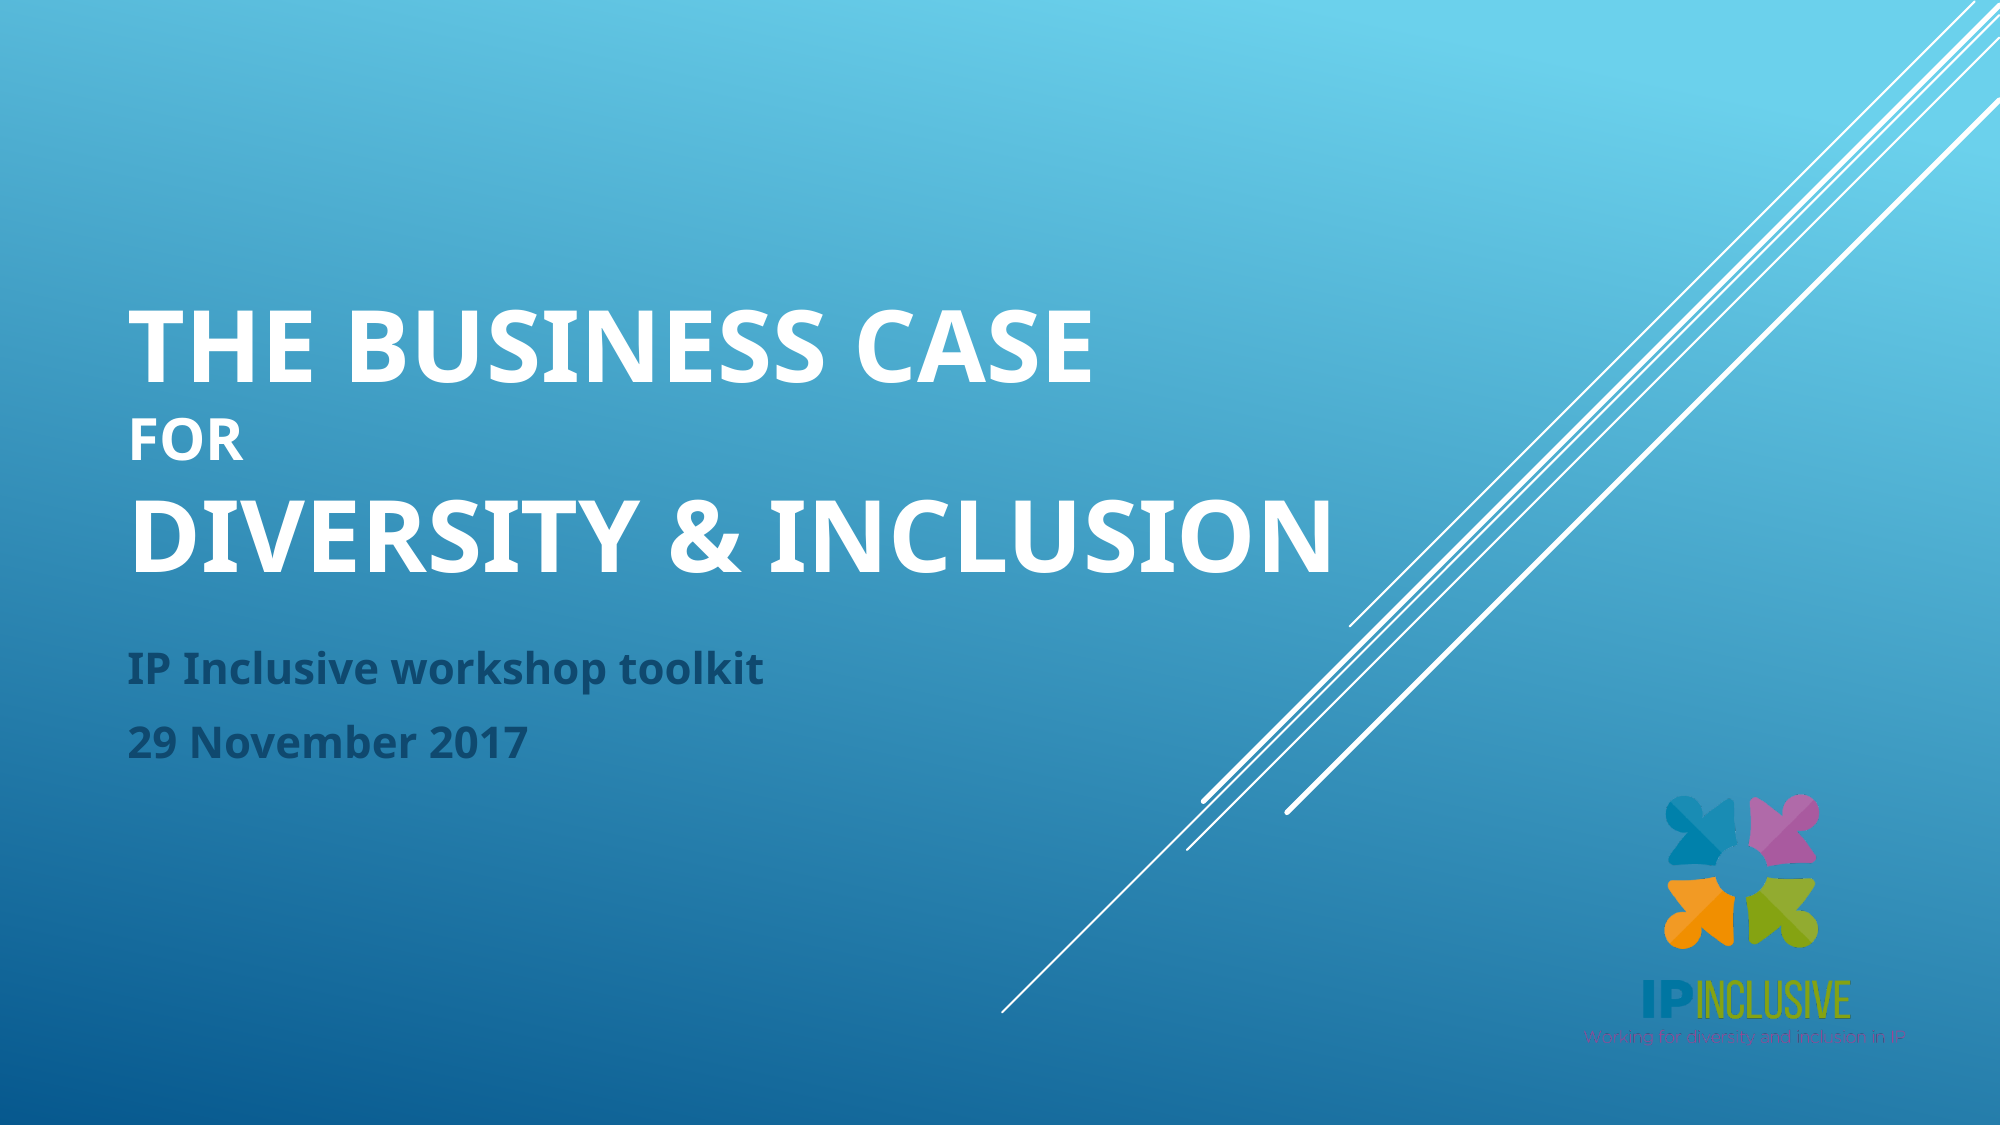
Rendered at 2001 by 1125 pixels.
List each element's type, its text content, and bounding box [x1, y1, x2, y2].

title THE BUSINESS CASE for DIVERSITY & INCLUSION [112, 112, 1425, 600]
picture [1558, 790, 1931, 1065]
subtitle IP Inclusive workshop toolkit 29 November 2017 [112, 633, 1163, 954]
